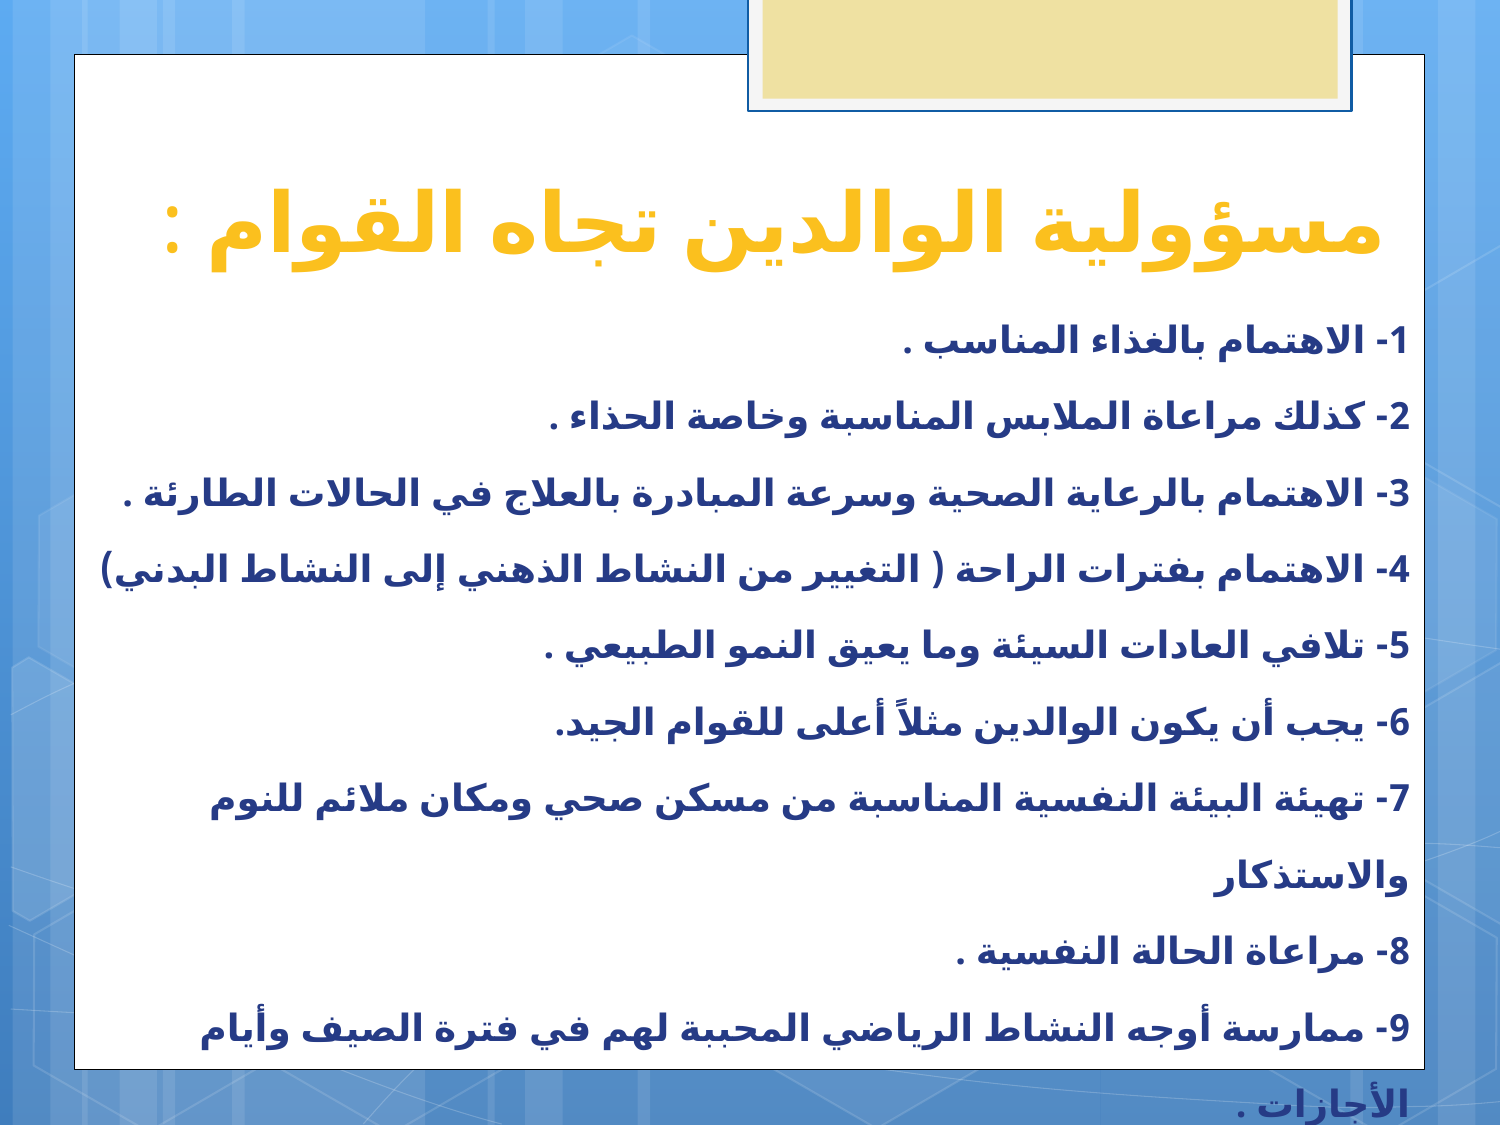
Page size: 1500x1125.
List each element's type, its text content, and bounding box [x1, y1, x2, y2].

list 1- الاهتمام بالغذاء المناسب . 2- كذلك مراعاة الملابس المناسبة وخاصة الحذاء . 3- الاهتمام بالرعاية الصحية وسرعة المبادرة بالعلاج في الحالات الطارئة . 4- الاهتمام بفترات الراحة ( التغيير من النشاط الذهني إلى النشاط البدني) 5- تلافي العادات السيئة وما يعيق النمو الطبيعي . 6- يجب أن يكون الوالدين مثلاً أعلى للقوام الجيد. 7- تهيئة البيئة النفسية المناسبة من مسكن صحي ومكان ملائم للنوم والاستذكار 8- مراعاة الحالة النفسية . 9- ممارسة أوجه النشاط الرياضي المحببة لهم في فترة الصيف وأيام الأجازات . [40, 276, 1437, 1125]
title مسؤولية الوالدين تجاه القوام : [145, 89, 1419, 276]
